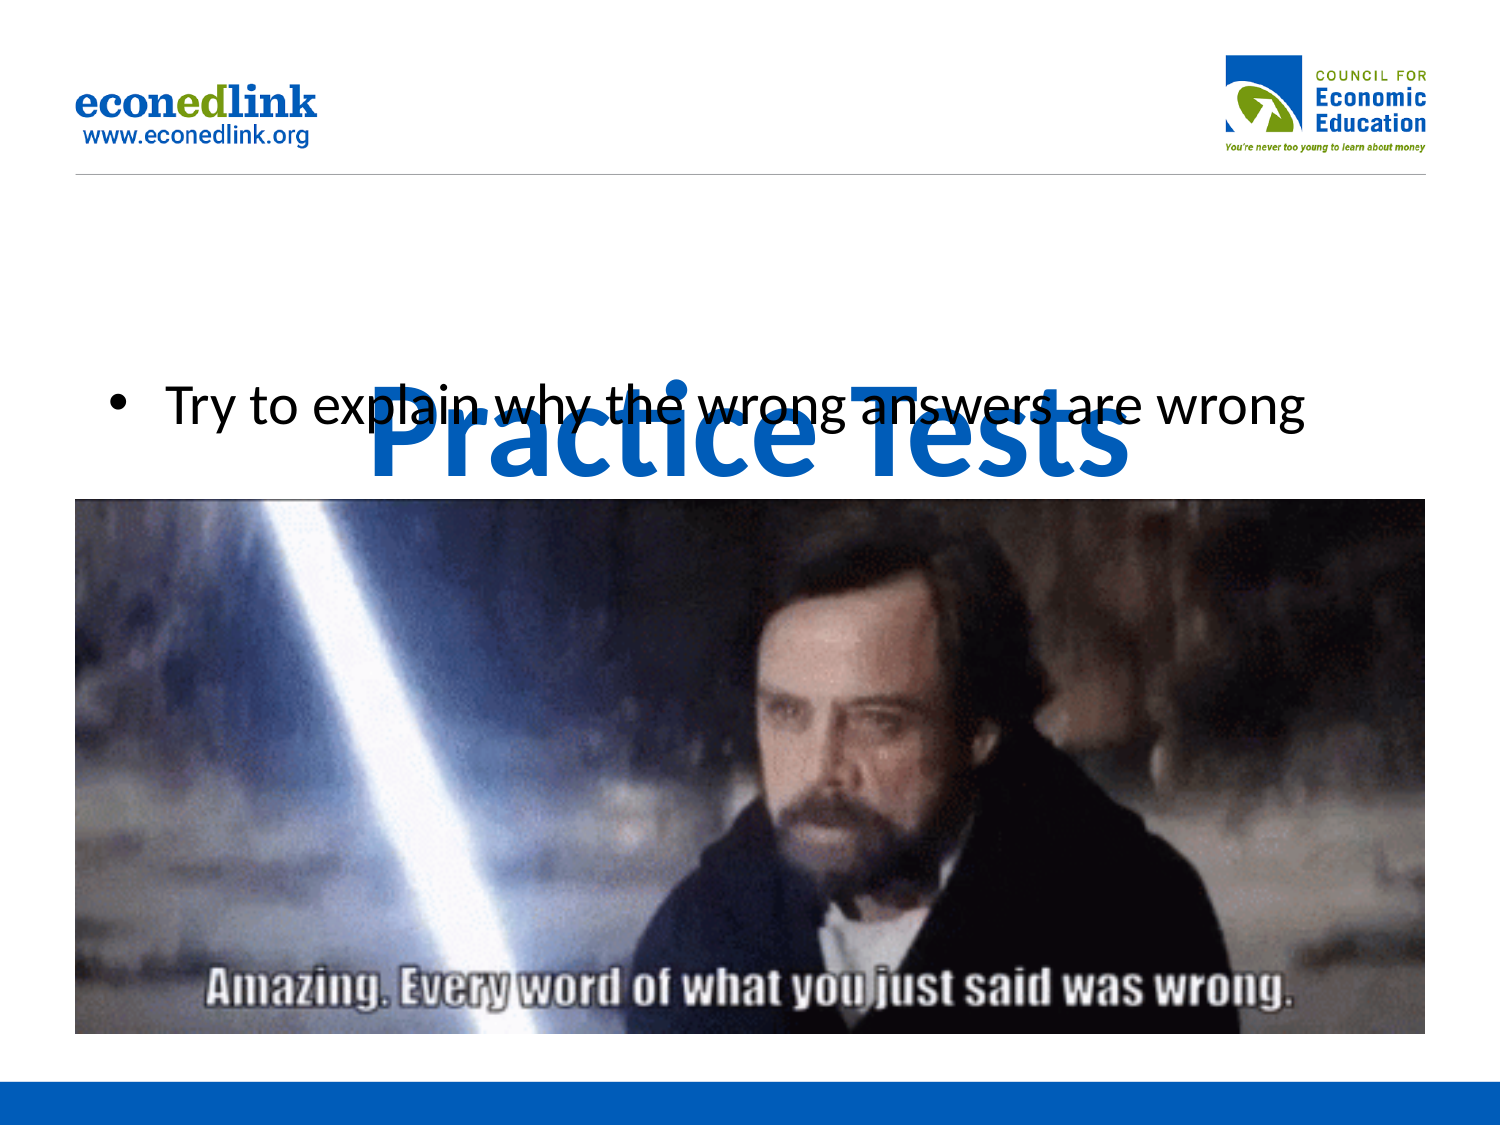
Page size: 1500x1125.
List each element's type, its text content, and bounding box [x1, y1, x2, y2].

text_box [114, 446, 1363, 498]
title Practice Tests [75, 149, 1425, 338]
list Try to explain why the wrong answers are wrong [75, 358, 1425, 447]
picture [0, 0, 1500, 1125]
